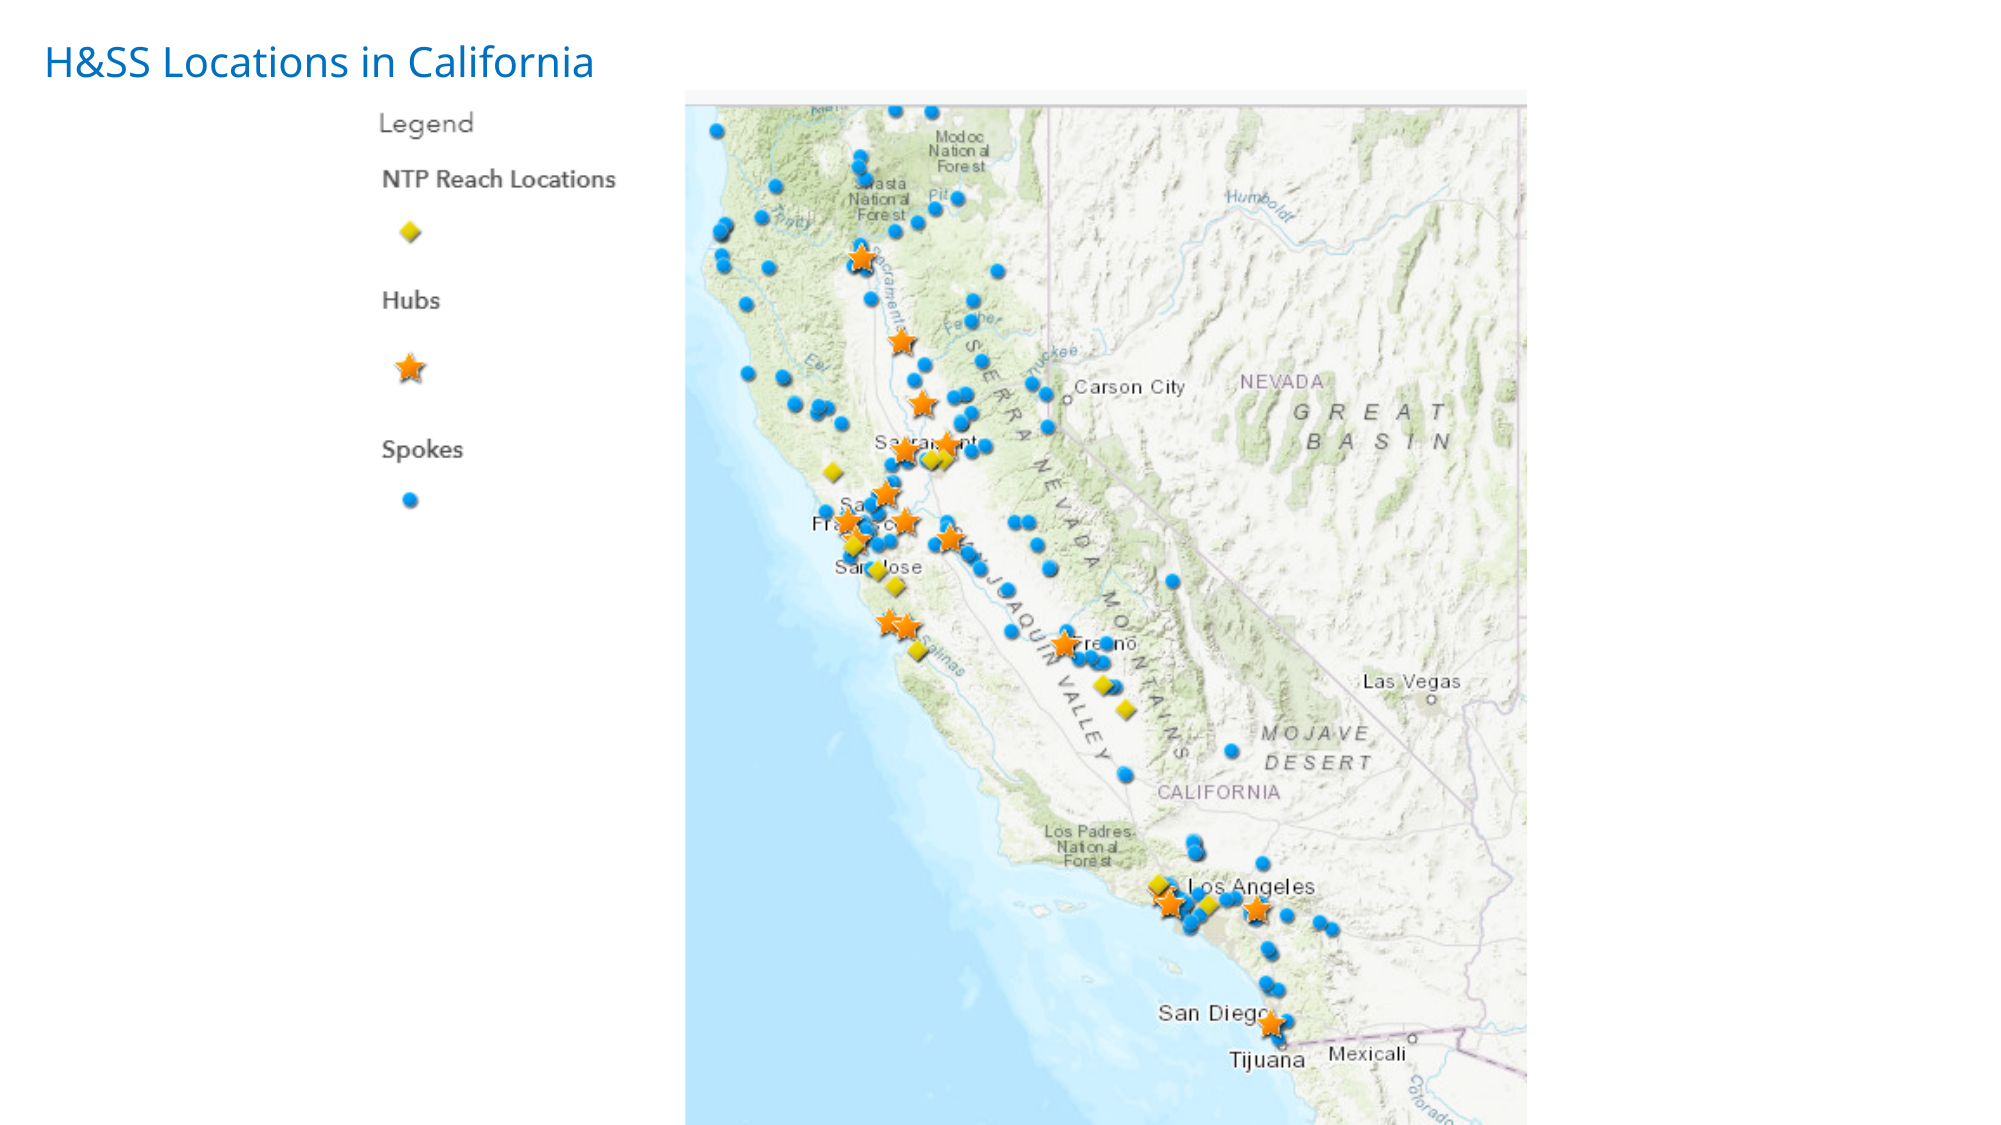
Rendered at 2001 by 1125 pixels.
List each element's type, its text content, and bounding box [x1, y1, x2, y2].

text_box H&SS Locations in California [28, 28, 825, 94]
picture [354, 90, 1528, 1125]
